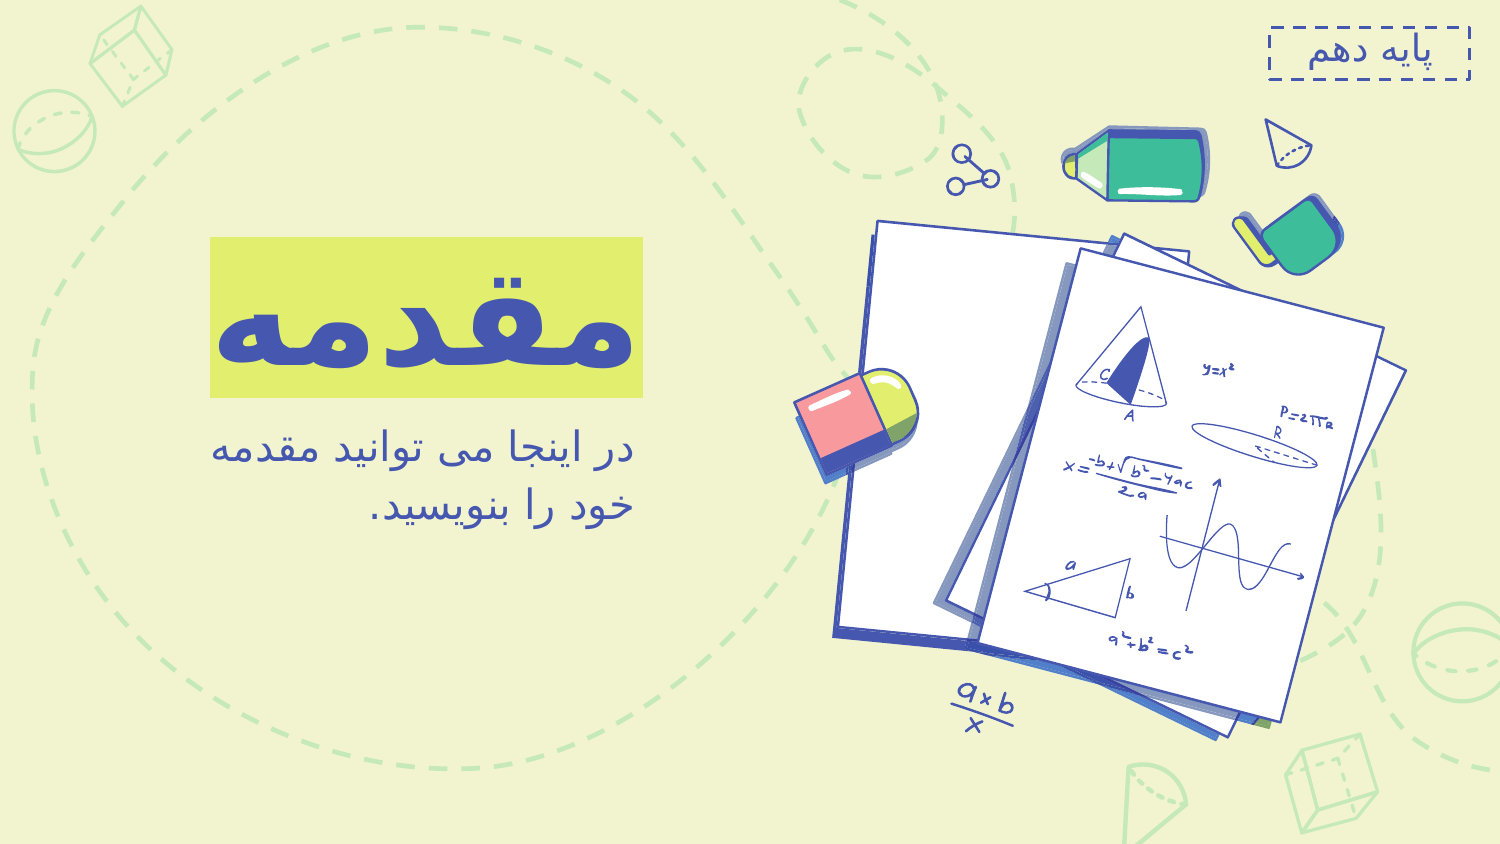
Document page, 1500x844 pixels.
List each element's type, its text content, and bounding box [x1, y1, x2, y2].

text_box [942, 149, 1000, 203]
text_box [949, 684, 1018, 738]
title مقدمه [116, 226, 721, 394]
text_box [784, 66, 1415, 742]
text_box پایه دهم [1269, 27, 1470, 80]
subtitle در اینجا می توانید مقدمه خود را بنویسید. [118, 397, 651, 583]
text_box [1262, 111, 1307, 170]
